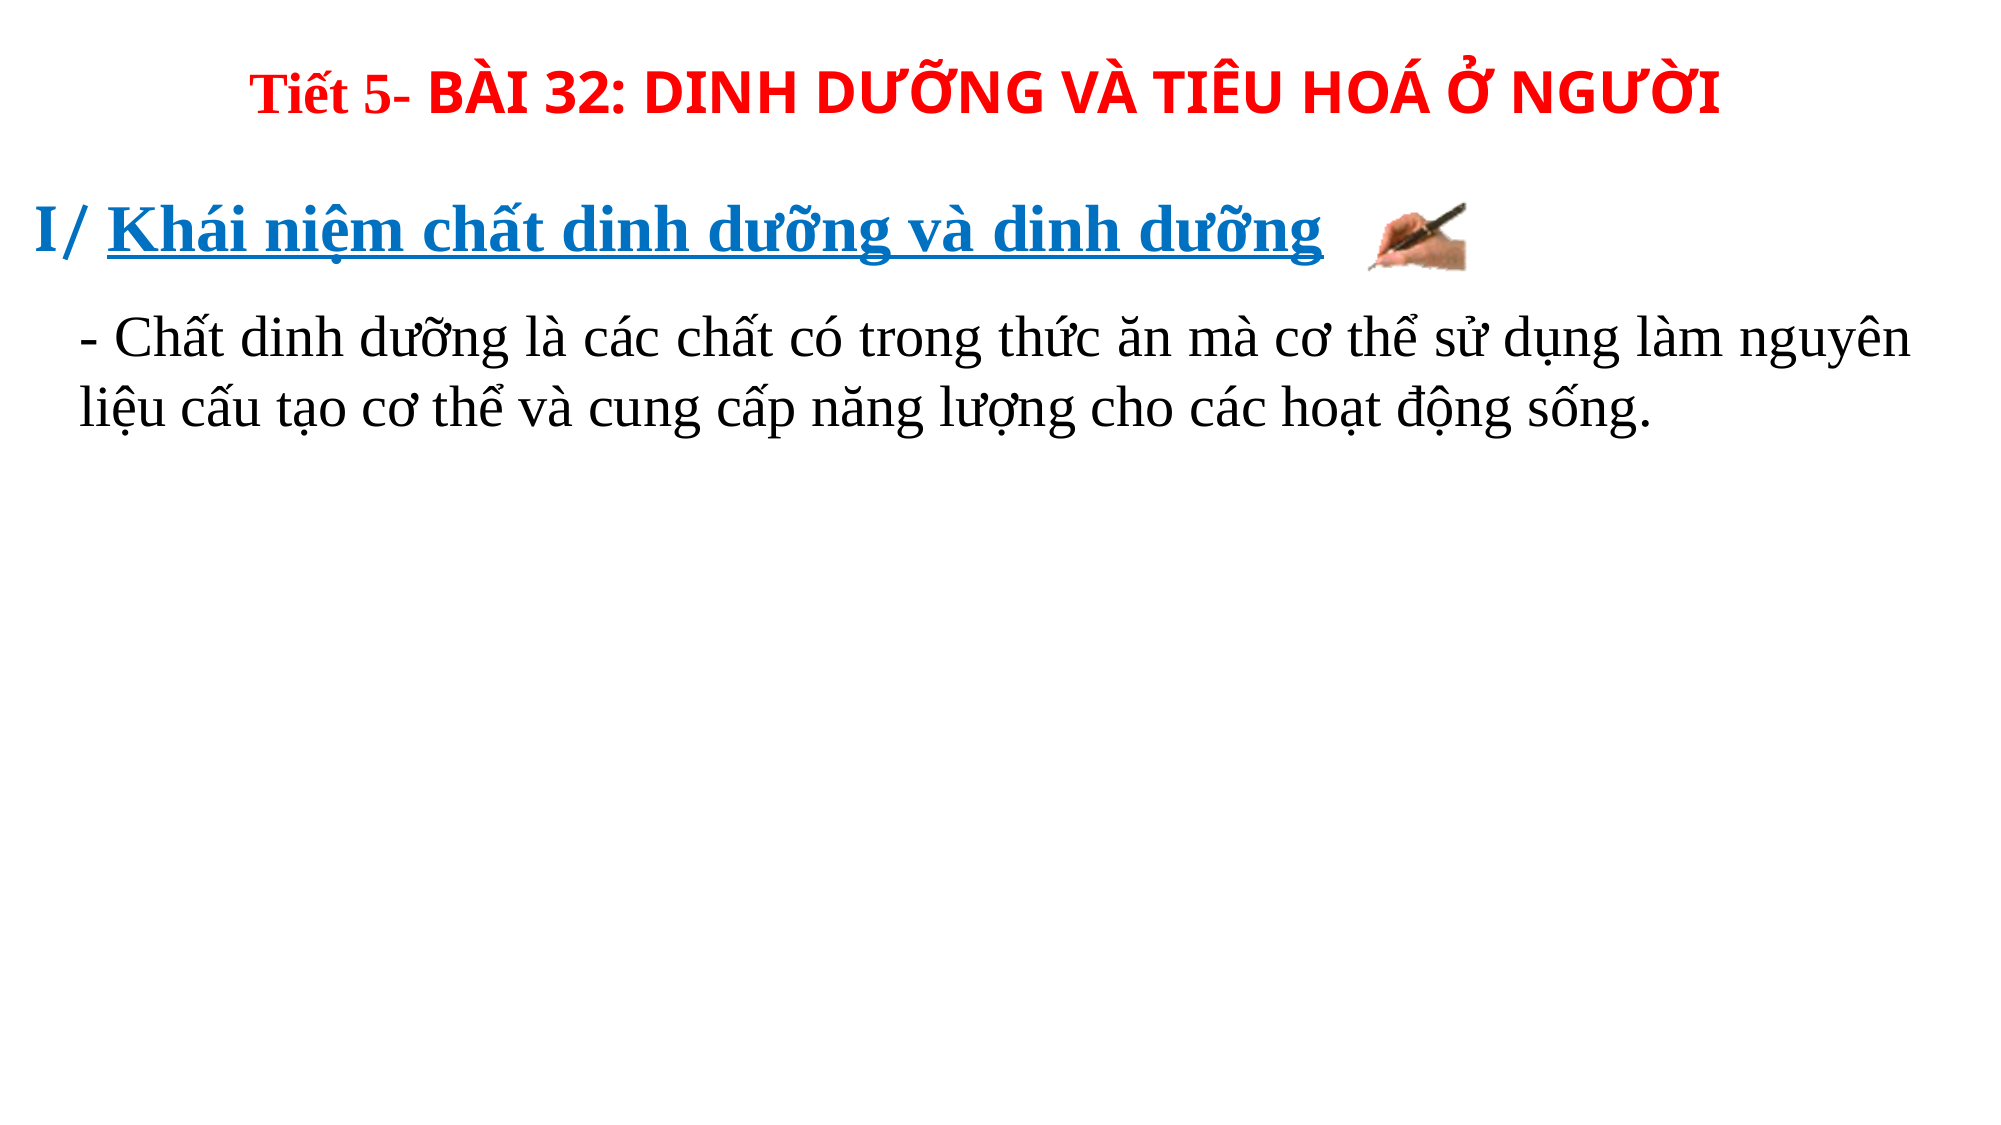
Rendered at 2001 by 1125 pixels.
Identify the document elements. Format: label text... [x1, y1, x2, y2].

text_box - Chất dinh dưỡng là các chất có trong thức ăn mà cơ thể sử dụng làm nguyên liệu cấu tạo cơ thể và cung cấp năng lượng cho các hoạt động sống. [64, 290, 1928, 446]
text_box I/ Khái niệm chất dinh dưỡng và dinh dưỡng [20, 137, 1449, 272]
text_box Tiết 5- BÀI 32: DINH DƯỠNG VÀ TIÊU HOÁ Ở NGƯỜI [229, 12, 1742, 133]
picture [1352, 175, 1472, 276]
